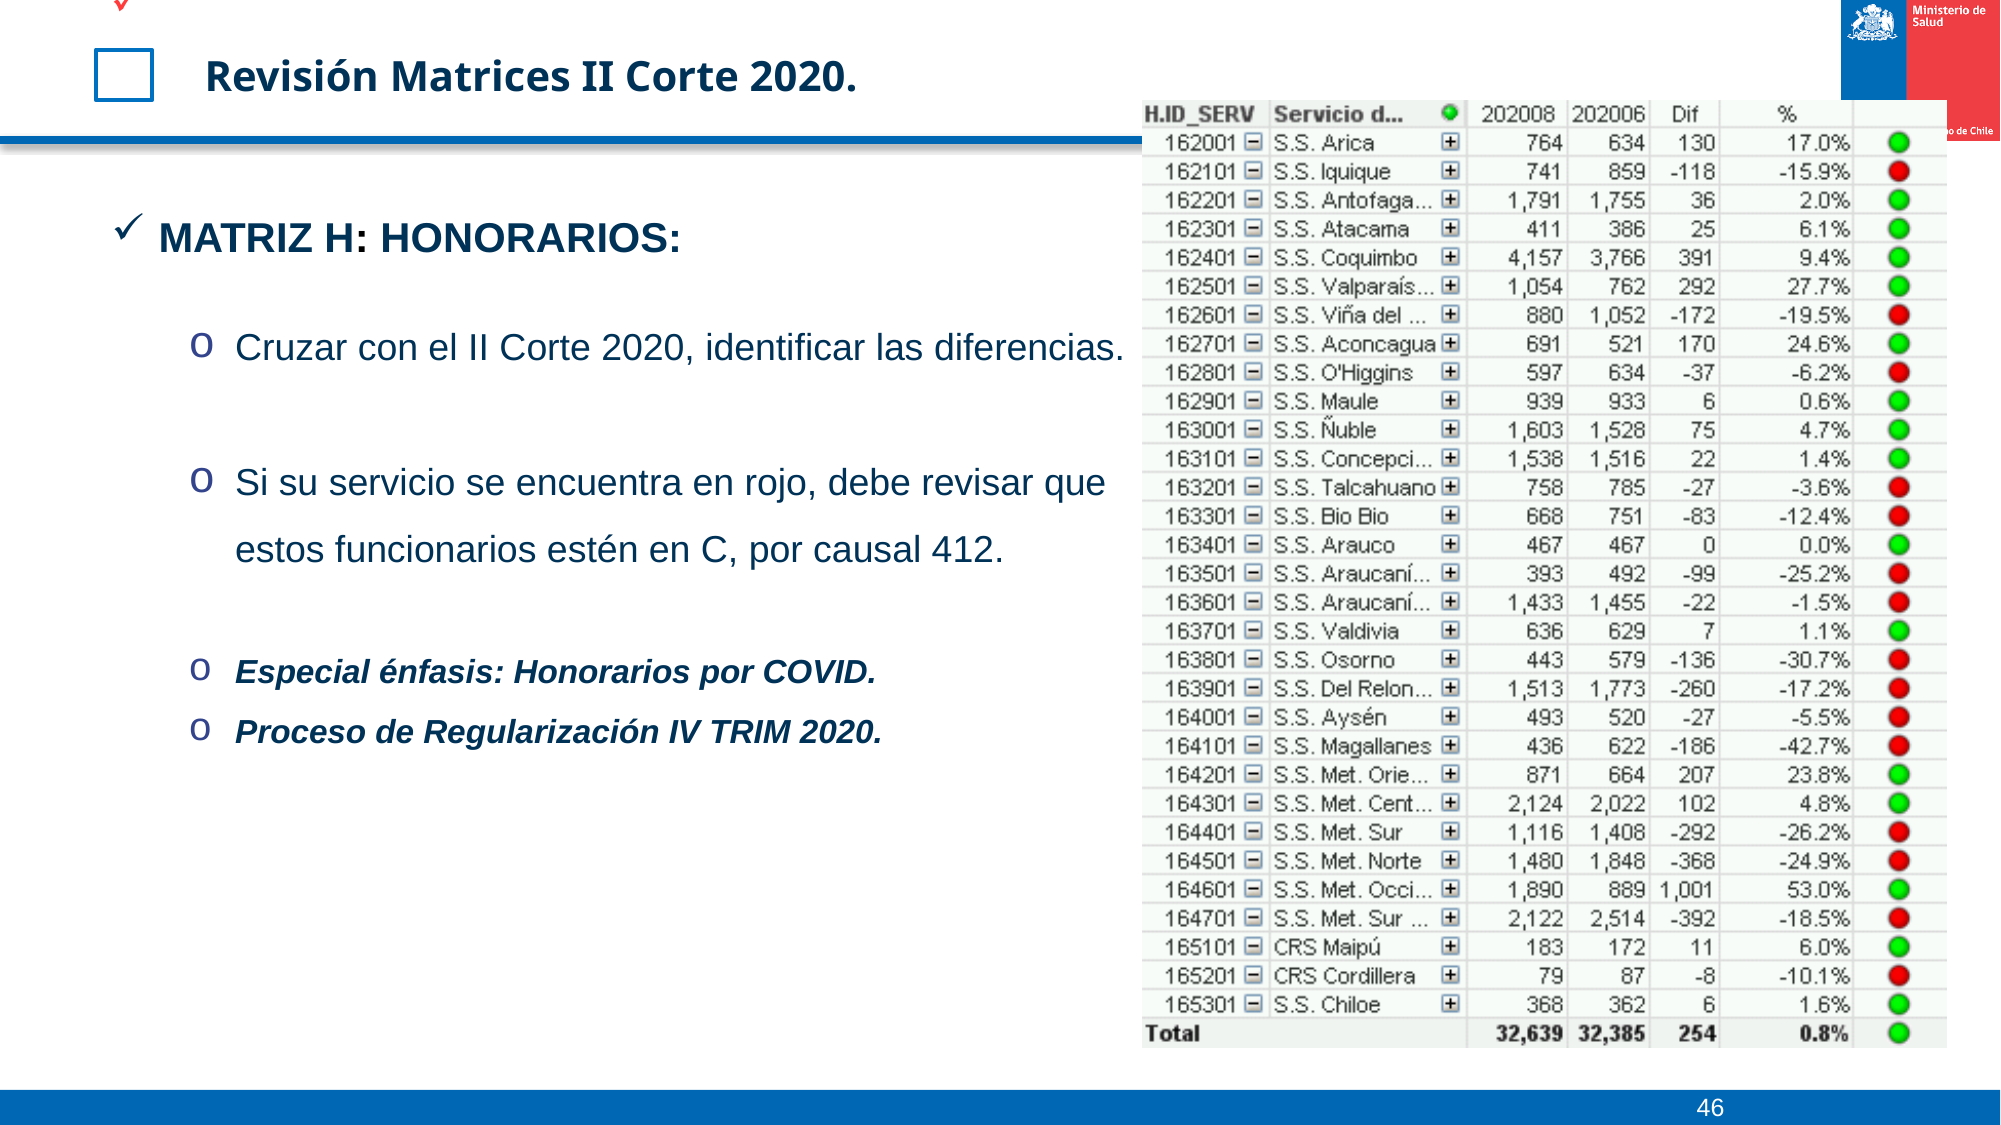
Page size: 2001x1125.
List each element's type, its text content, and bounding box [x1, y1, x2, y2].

title Revisión Matrices II Corte 2020. [204, 49, 1697, 101]
text_box MATRIZ H: HONORARIOS: Cruzar con el II Corte 2020, identificar las diferencias. Si su servicio se encuentra en rojo, debe revisar que estos funcionarios estén en C, por causal 412. Especial énfasis: Honorarios por COVID. Proceso de Regularización IV TRIM 2020. [104, 202, 1176, 1057]
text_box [95, 24, 152, 126]
slide_number 46 [1688, 1083, 1735, 1125]
picture [1141, 0, 2000, 1049]
